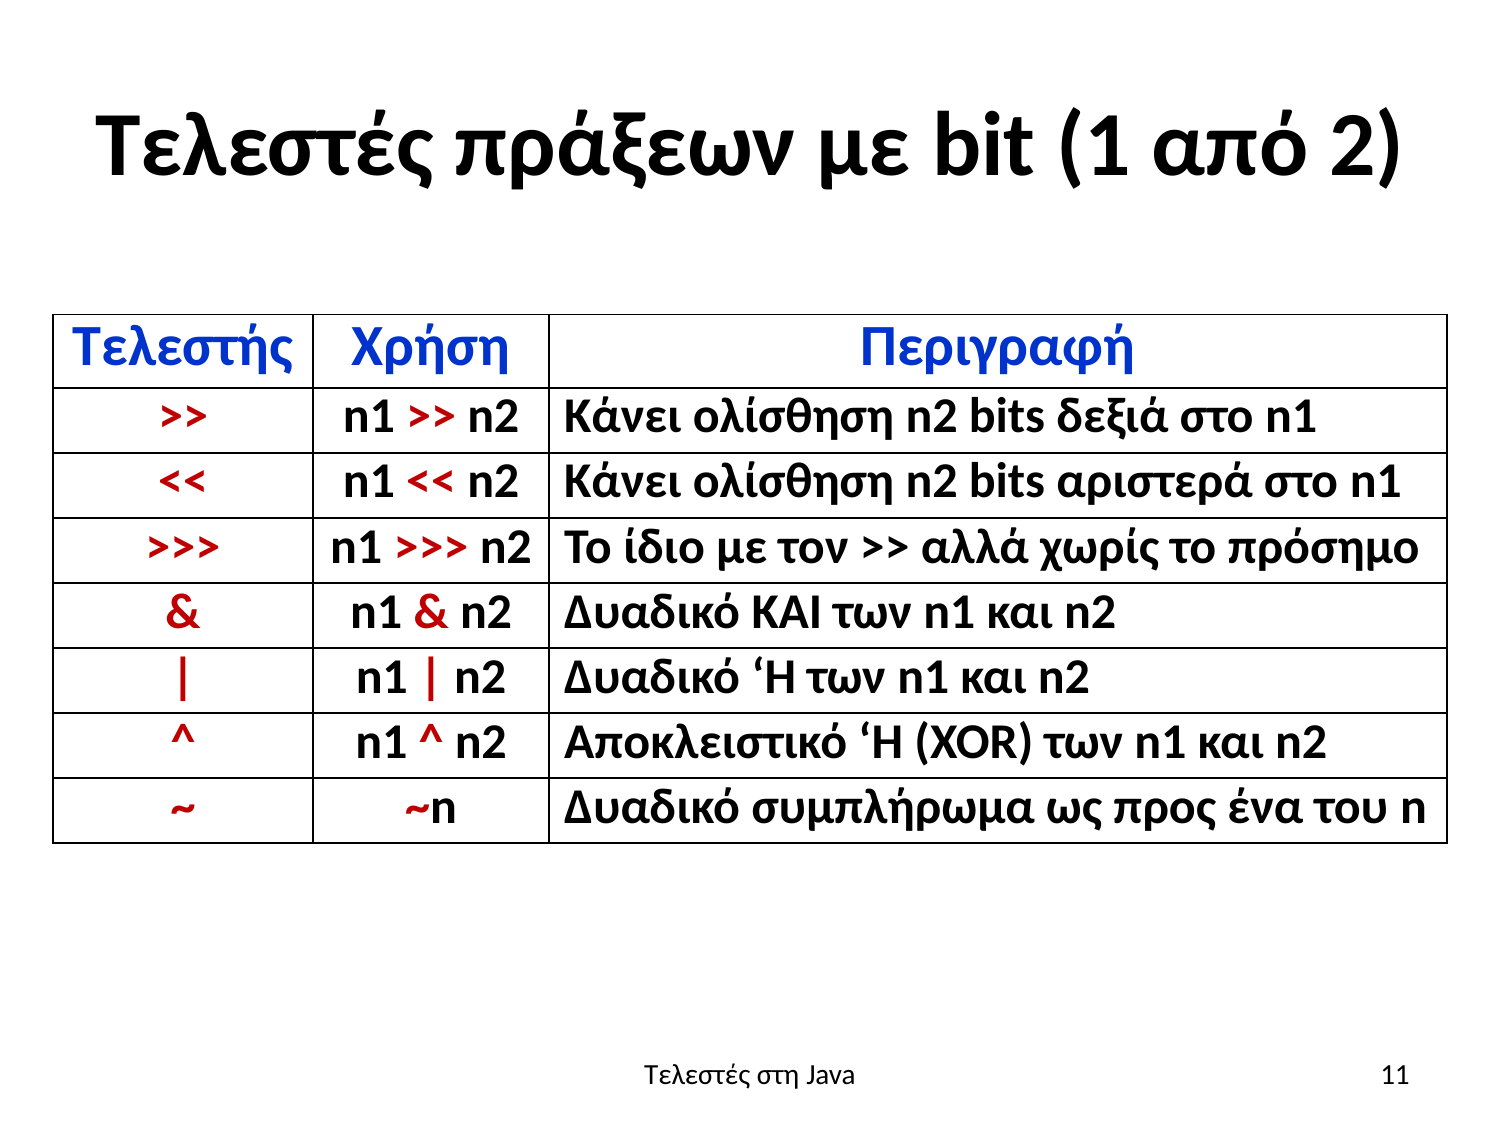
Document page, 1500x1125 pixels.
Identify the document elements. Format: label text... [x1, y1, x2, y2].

table_cell n1 >> n2 [314, 389, 548, 452]
table_cell n1 >>> n2 [314, 519, 548, 582]
table_header Χρήση [314, 315, 548, 387]
table_cell Το ίδιο με τον >> αλλά χωρίς το πρόσημο [550, 519, 1446, 582]
table_cell Κάνει ολίσθηση n2 bits δεξιά στο n1 [550, 389, 1446, 452]
table_cell n1 ^ n2 [314, 714, 548, 777]
table_cell >> [54, 389, 312, 452]
table_cell Δυαδικό ΚΑΙ των n1 και n2 [550, 584, 1446, 647]
table_cell ~n [314, 779, 548, 842]
table_cell | [54, 649, 312, 712]
table_cell Κάνει ολίσθηση n2 bits αριστερά στο n1 [550, 454, 1446, 517]
footer Τελεστές στη Java [512, 1042, 988, 1103]
table_cell Δυαδικό ‘Η των n1 και n2 [550, 649, 1446, 712]
table_cell n1 | n2 [314, 649, 548, 712]
table_cell & [54, 584, 312, 647]
table_cell Αποκλειστικό ‘Η (XOR) των n1 και n2 [550, 714, 1446, 777]
table_cell ^ [54, 714, 312, 777]
table_cell >>> [54, 519, 312, 582]
table_cell << [54, 454, 312, 517]
table_cell ~ [54, 779, 312, 842]
table_header Τελεστής [54, 315, 312, 387]
table_cell Δυαδικό συμπλήρωμα ως προς ένα του n [550, 779, 1446, 842]
table_header Περιγραφή [550, 315, 1446, 387]
table_cell n1 & n2 [314, 584, 548, 647]
title Τελεστές πράξεων με bit (1 από 2) [75, 45, 1425, 233]
slide_number 11 [1074, 1042, 1425, 1103]
table_cell n1 << n2 [314, 454, 548, 517]
